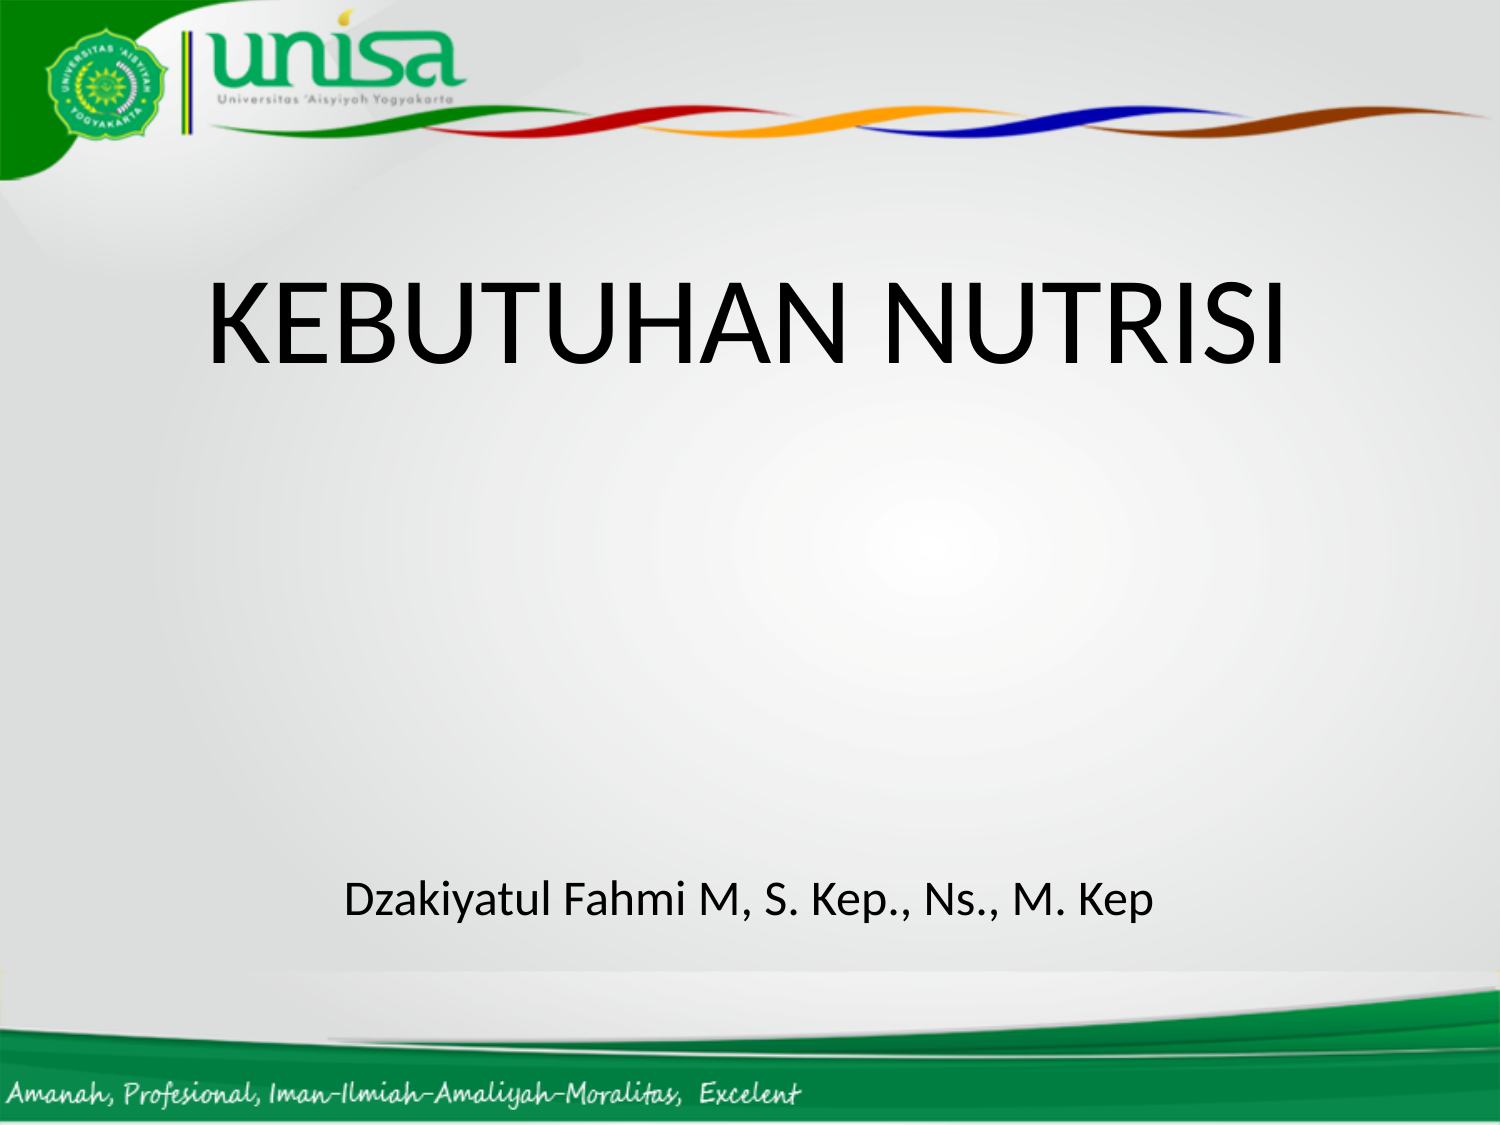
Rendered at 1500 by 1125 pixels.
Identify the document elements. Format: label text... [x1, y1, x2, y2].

title KEBUTUHAN NUTRISI [102, 184, 1397, 396]
picture [0, 0, 1500, 1125]
list Dzakiyatul Fahmi M, S. Kep., Ns., M. Kep [102, 857, 1397, 999]
